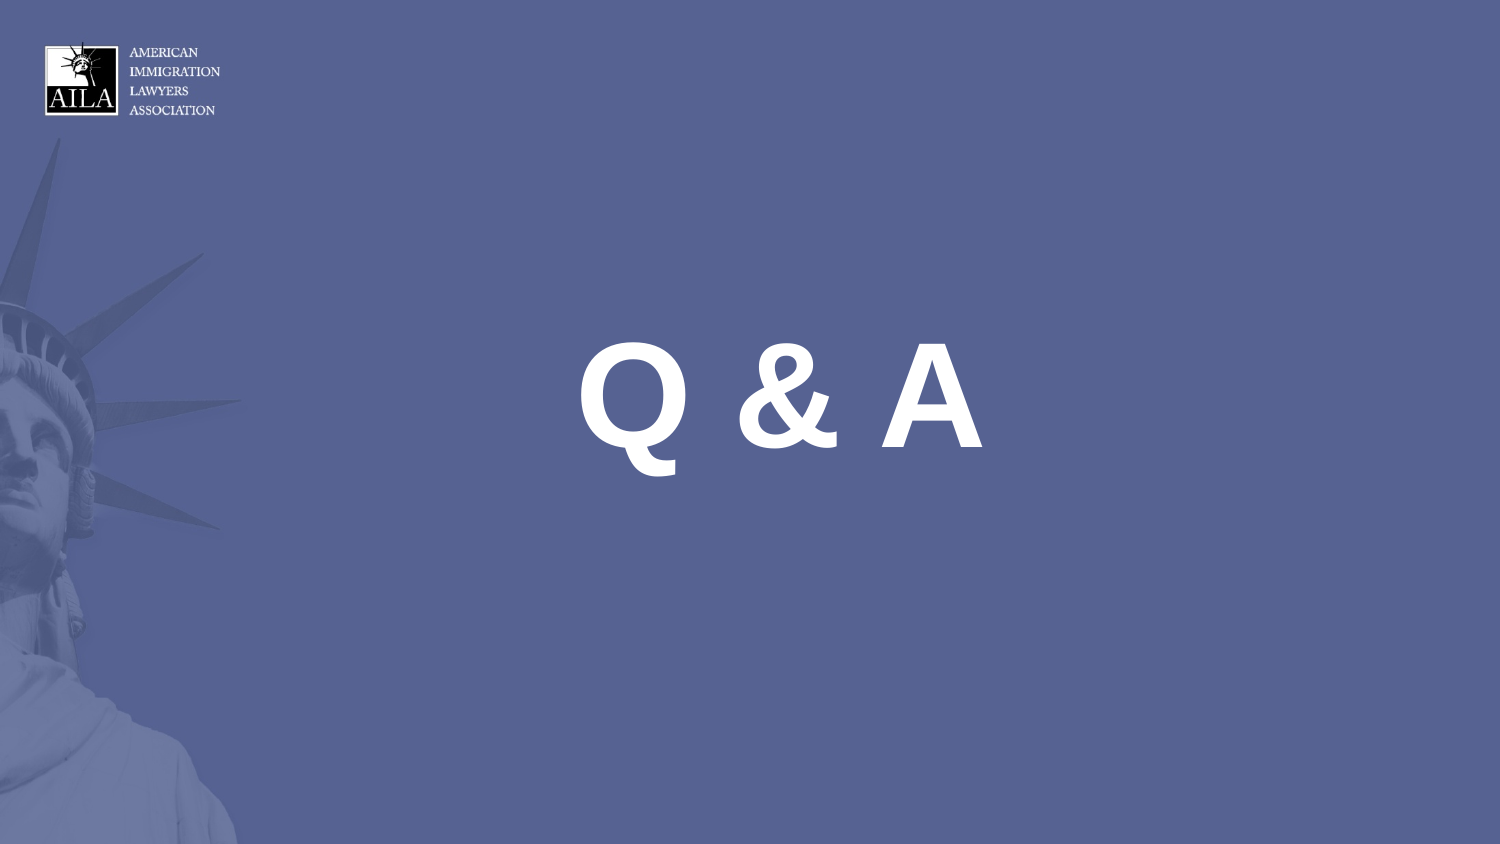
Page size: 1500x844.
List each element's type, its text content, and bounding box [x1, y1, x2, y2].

title Q & A [150, 334, 1413, 441]
picture [0, 0, 1500, 844]
